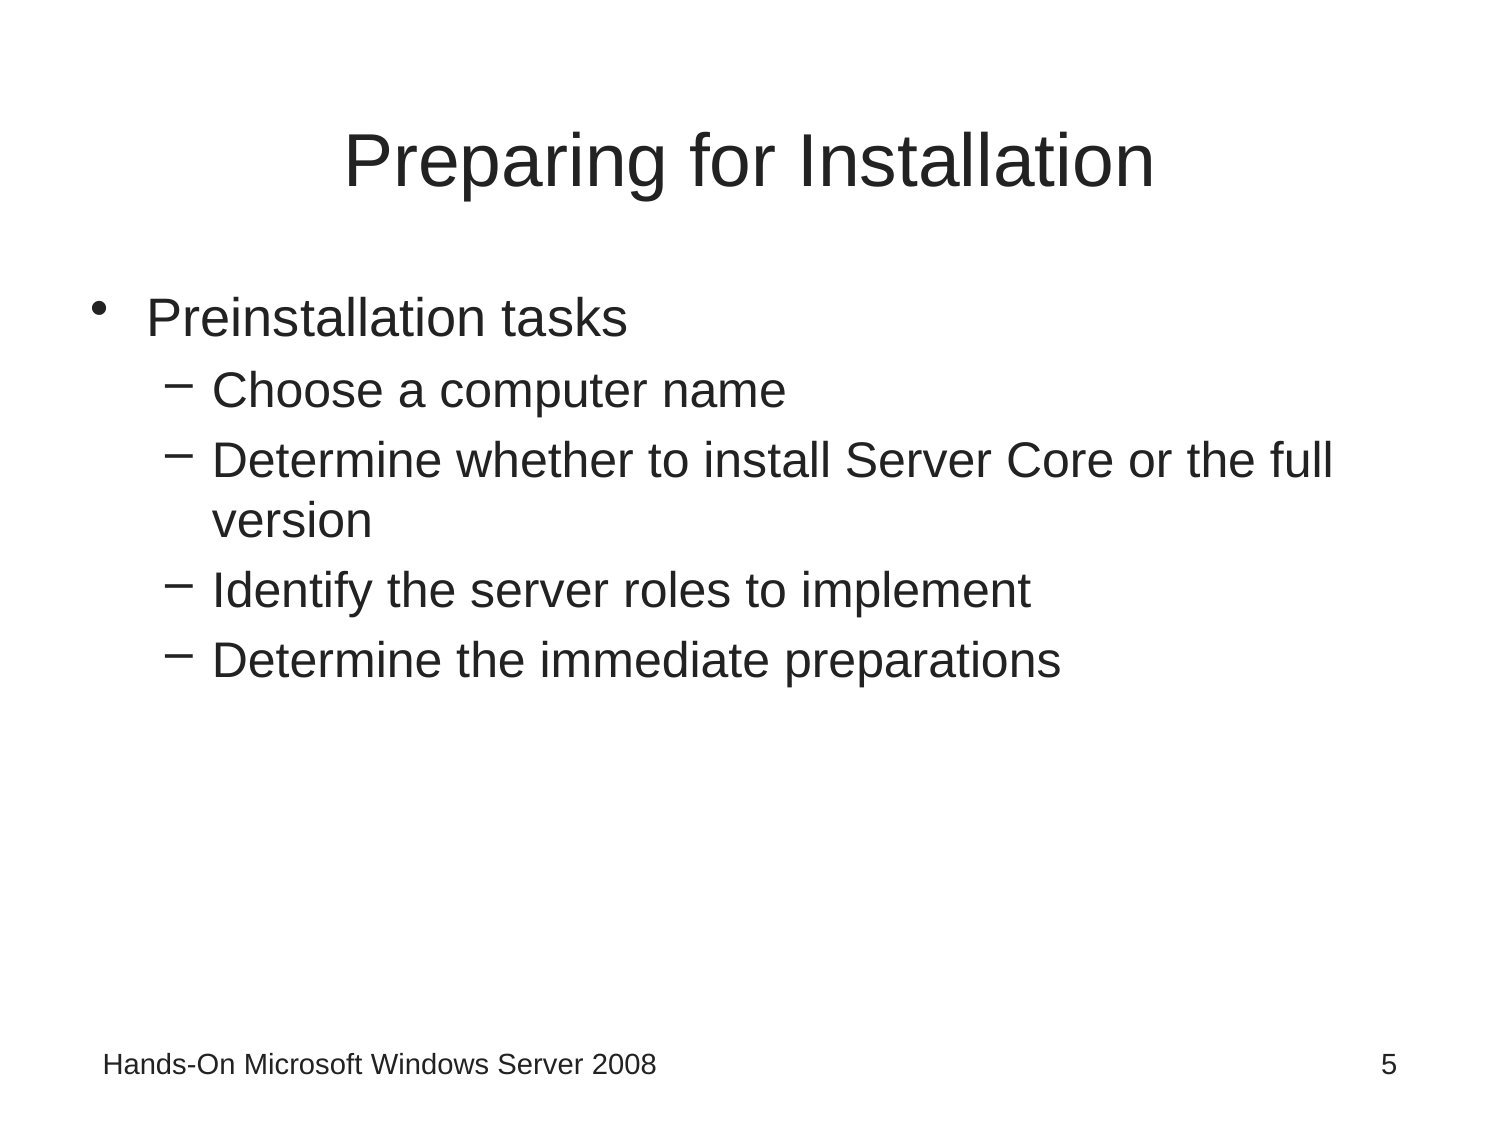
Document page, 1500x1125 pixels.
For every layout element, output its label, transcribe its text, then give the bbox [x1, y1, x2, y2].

list Preinstallation tasks Choose a computer name Determine whether to install Server Core or the full version Identify the server roles to implement Determine the immediate preparations [75, 275, 1438, 1025]
title Preparing for Installation [87, 62, 1413, 250]
footer Hands-On Microsoft Windows Server 2008 [87, 1037, 1051, 1101]
slide_number 5 [1074, 1037, 1413, 1101]
